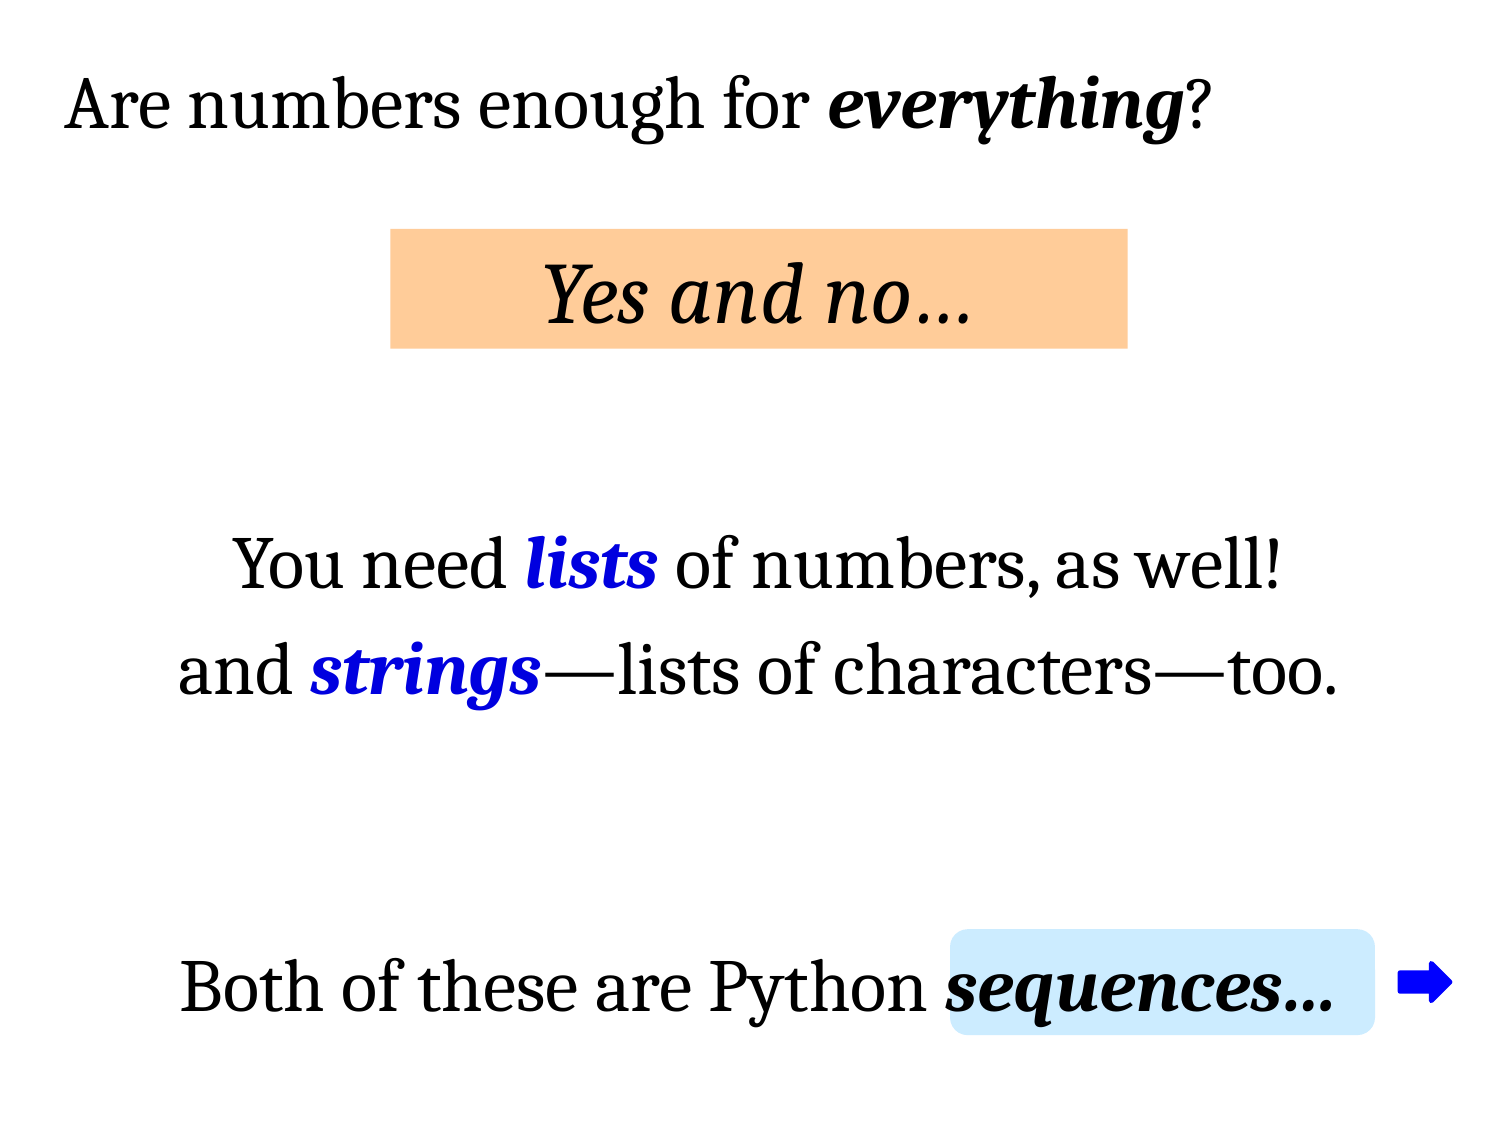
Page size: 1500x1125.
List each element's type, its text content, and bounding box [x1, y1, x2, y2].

text_box [1400, 963, 1451, 1001]
text_box Yes and no… [390, 228, 1128, 349]
text_box [961, 929, 1376, 1036]
text_box Are numbers enough for everything? [49, 46, 1380, 152]
text_box Both of these are Python sequences… [165, 929, 1354, 1034]
text_box You need lists of numbers, as well! [143, 506, 1375, 612]
text_box and strings—lists of characters—too. [140, 612, 1378, 718]
